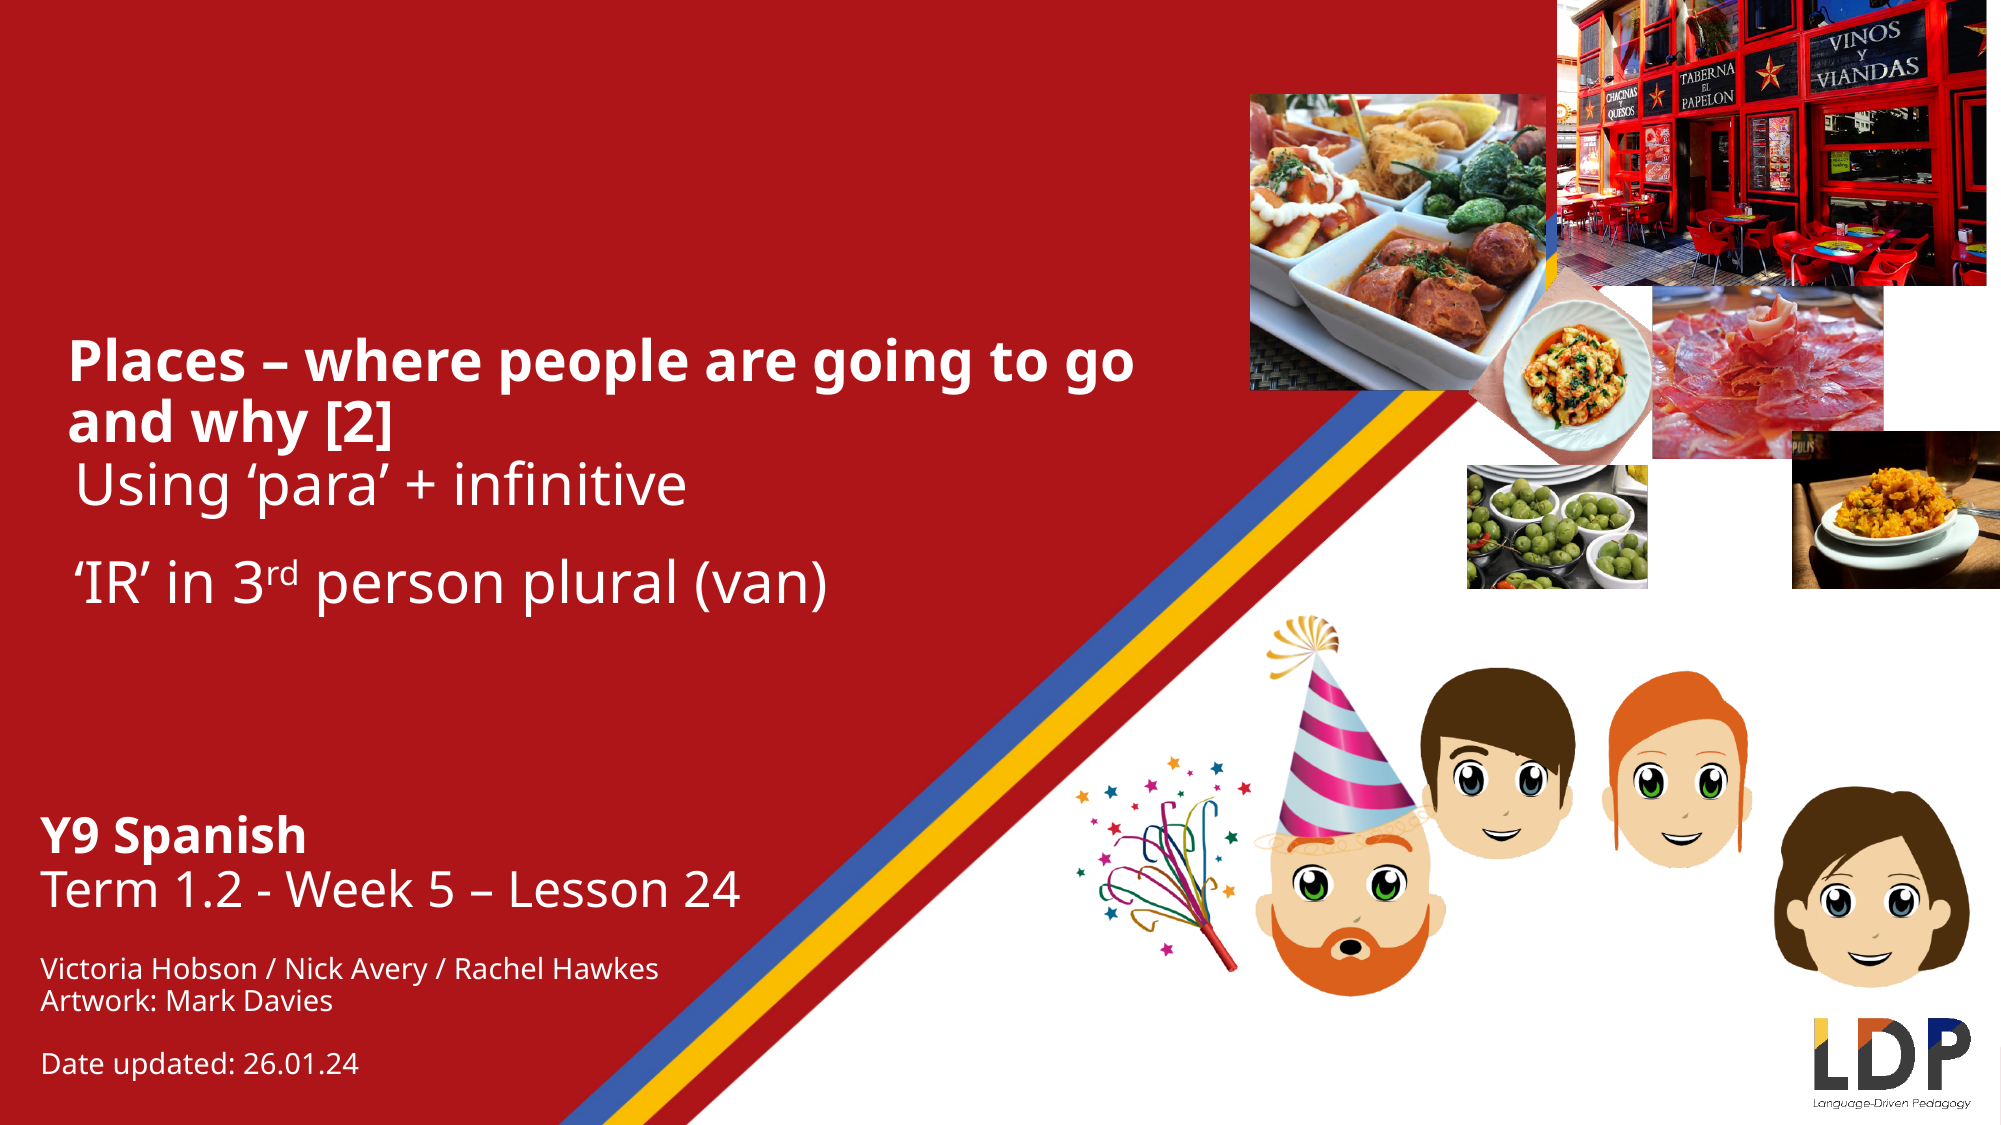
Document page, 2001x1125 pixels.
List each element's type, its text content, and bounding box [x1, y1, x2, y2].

list Places – where people are going to go and why [2] [52, 324, 1250, 464]
picture [0, 0, 2001, 1125]
text_box ‘IR’ in 3rd person plural (van) [59, 537, 1060, 623]
list Y9 Spanish Term 1.2 - Week 5 – Lesson 24 Victoria Hobson / Nick Avery / Rachel Hawkes Artwork: Mark Davies Date updated: 26.01.24 [25, 803, 824, 1108]
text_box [1239, 612, 1461, 1002]
list Using ‘para’ + infinitive [59, 447, 858, 527]
